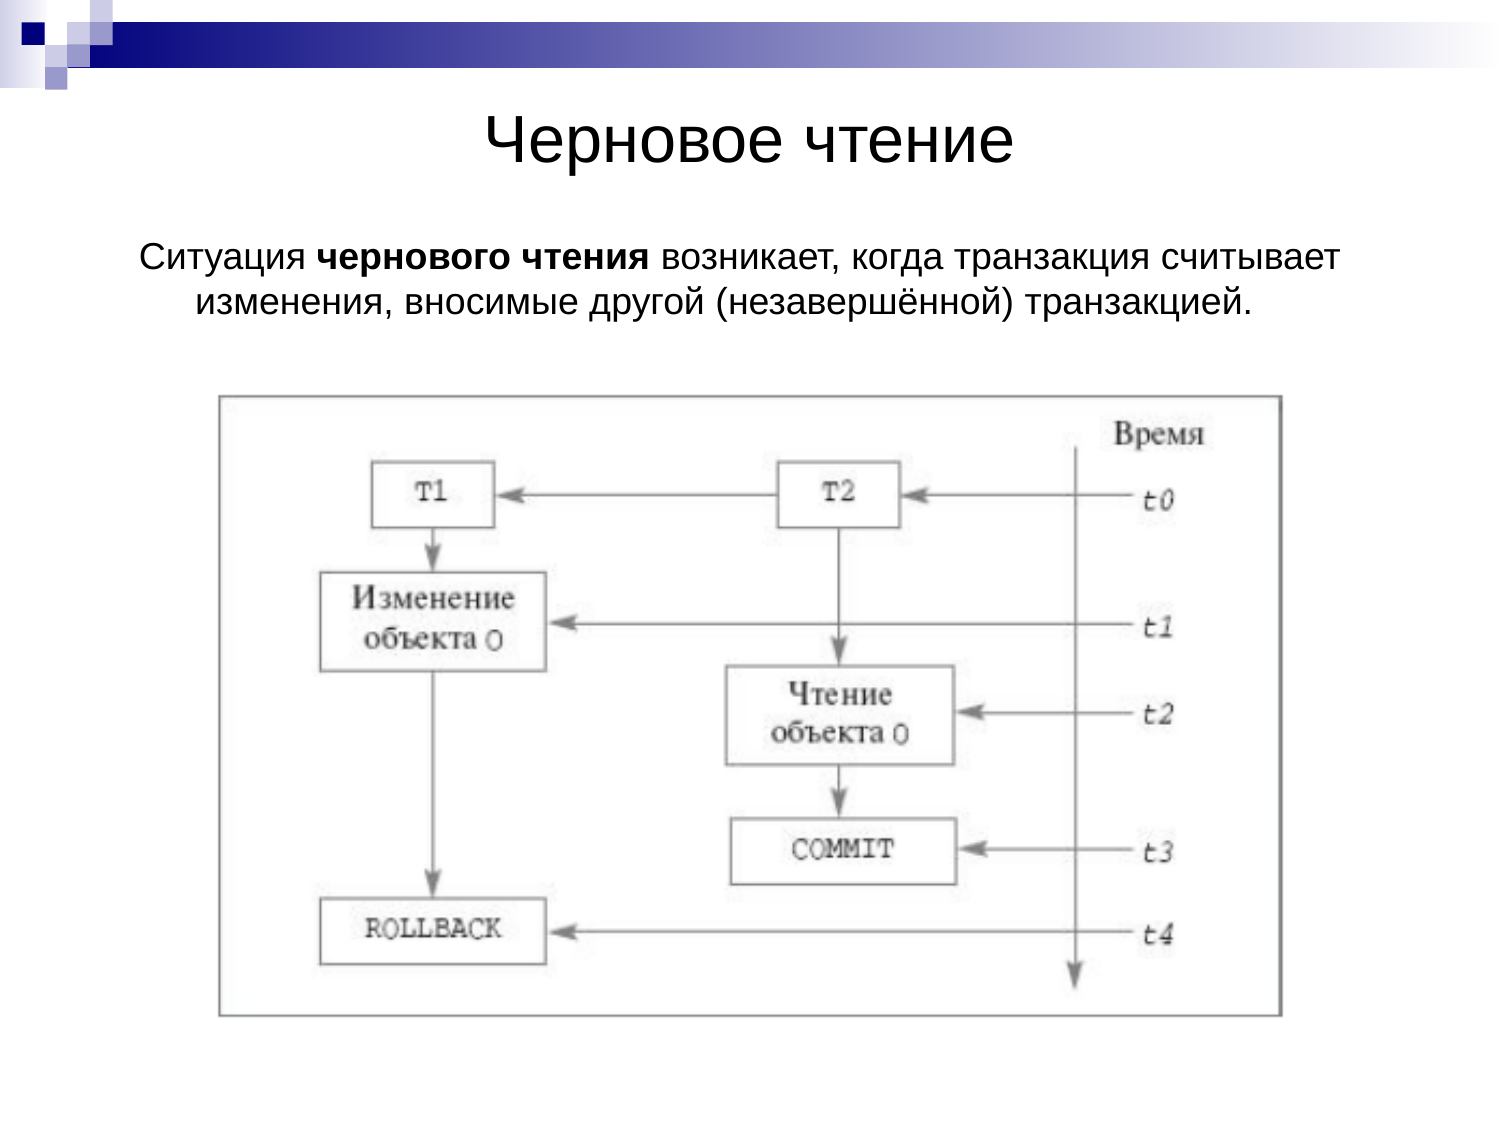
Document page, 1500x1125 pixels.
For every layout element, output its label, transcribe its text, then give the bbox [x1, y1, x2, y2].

text_box Ситуация чернового чтения возникает, когда транзакция считывает изменения, вносимые другой (незавершённой) транзакцией. [124, 224, 1400, 330]
title Черновое чтение [75, 75, 1425, 197]
picture [206, 385, 1294, 1026]
